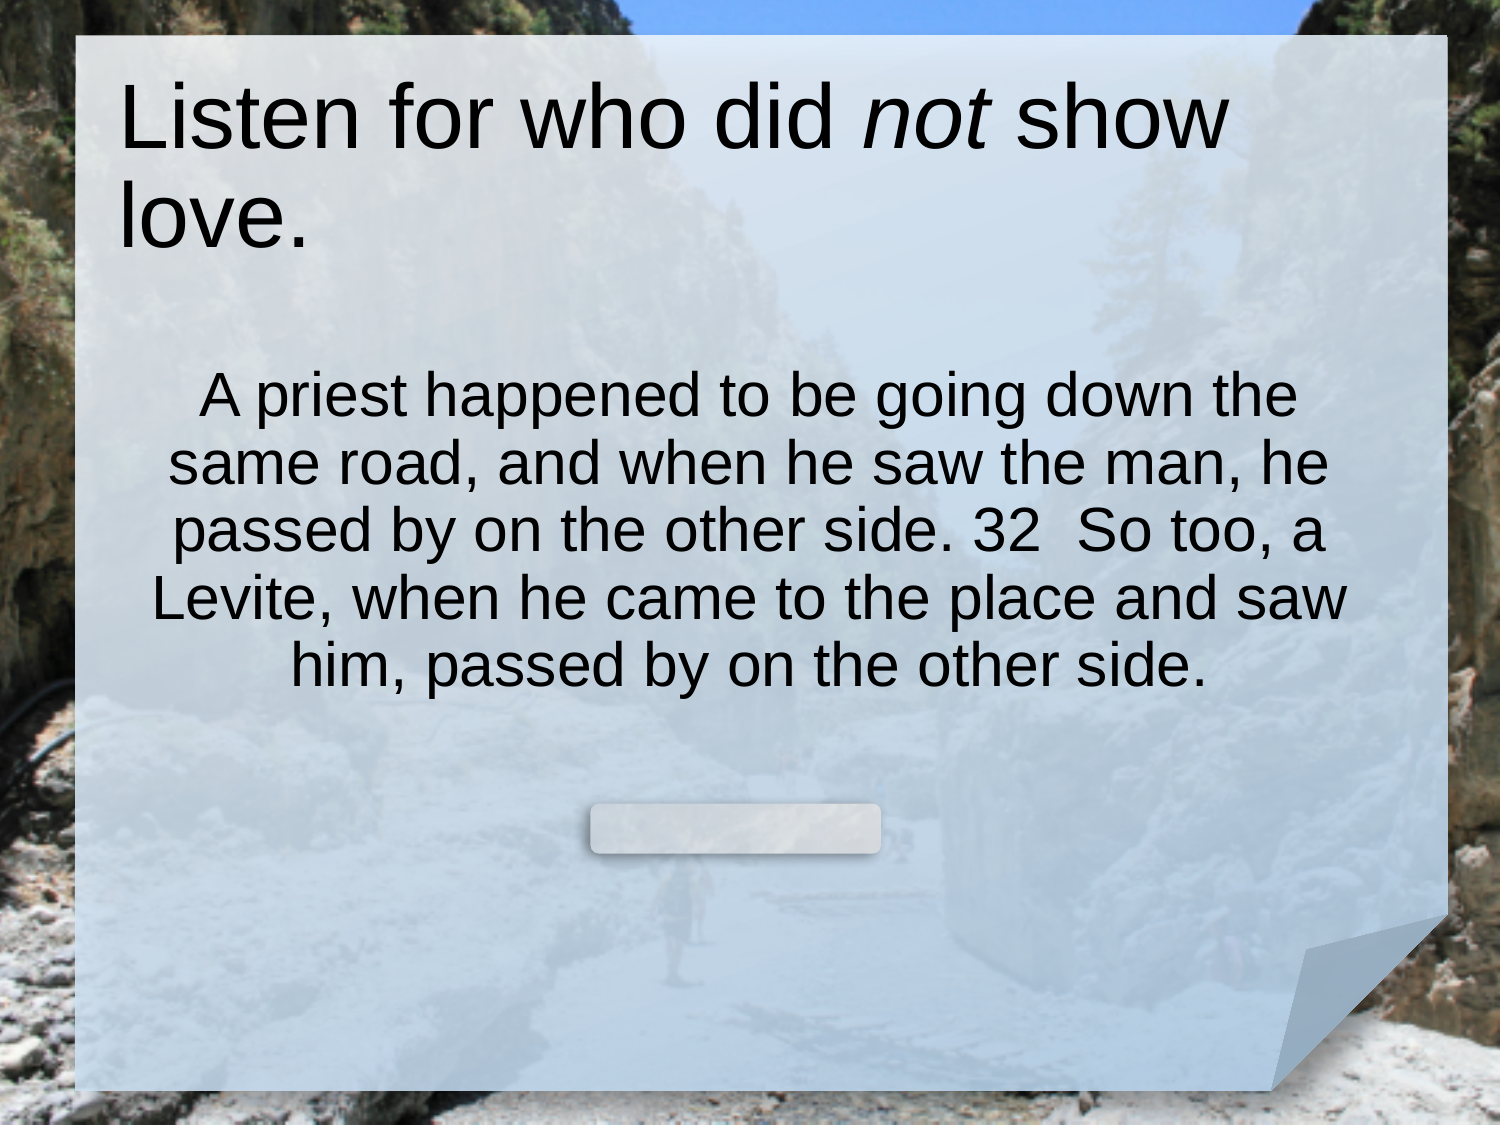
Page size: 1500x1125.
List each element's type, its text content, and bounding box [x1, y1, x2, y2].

title Listen for who did not show love. [103, 59, 1397, 278]
list A priest happened to be going down the same road, and when he saw the man, he passed by on the other side. 32 So too, a Levite, when he came to the place and saw him, passed by on the other side. [103, 355, 1397, 1014]
picture [0, 0, 1500, 1125]
